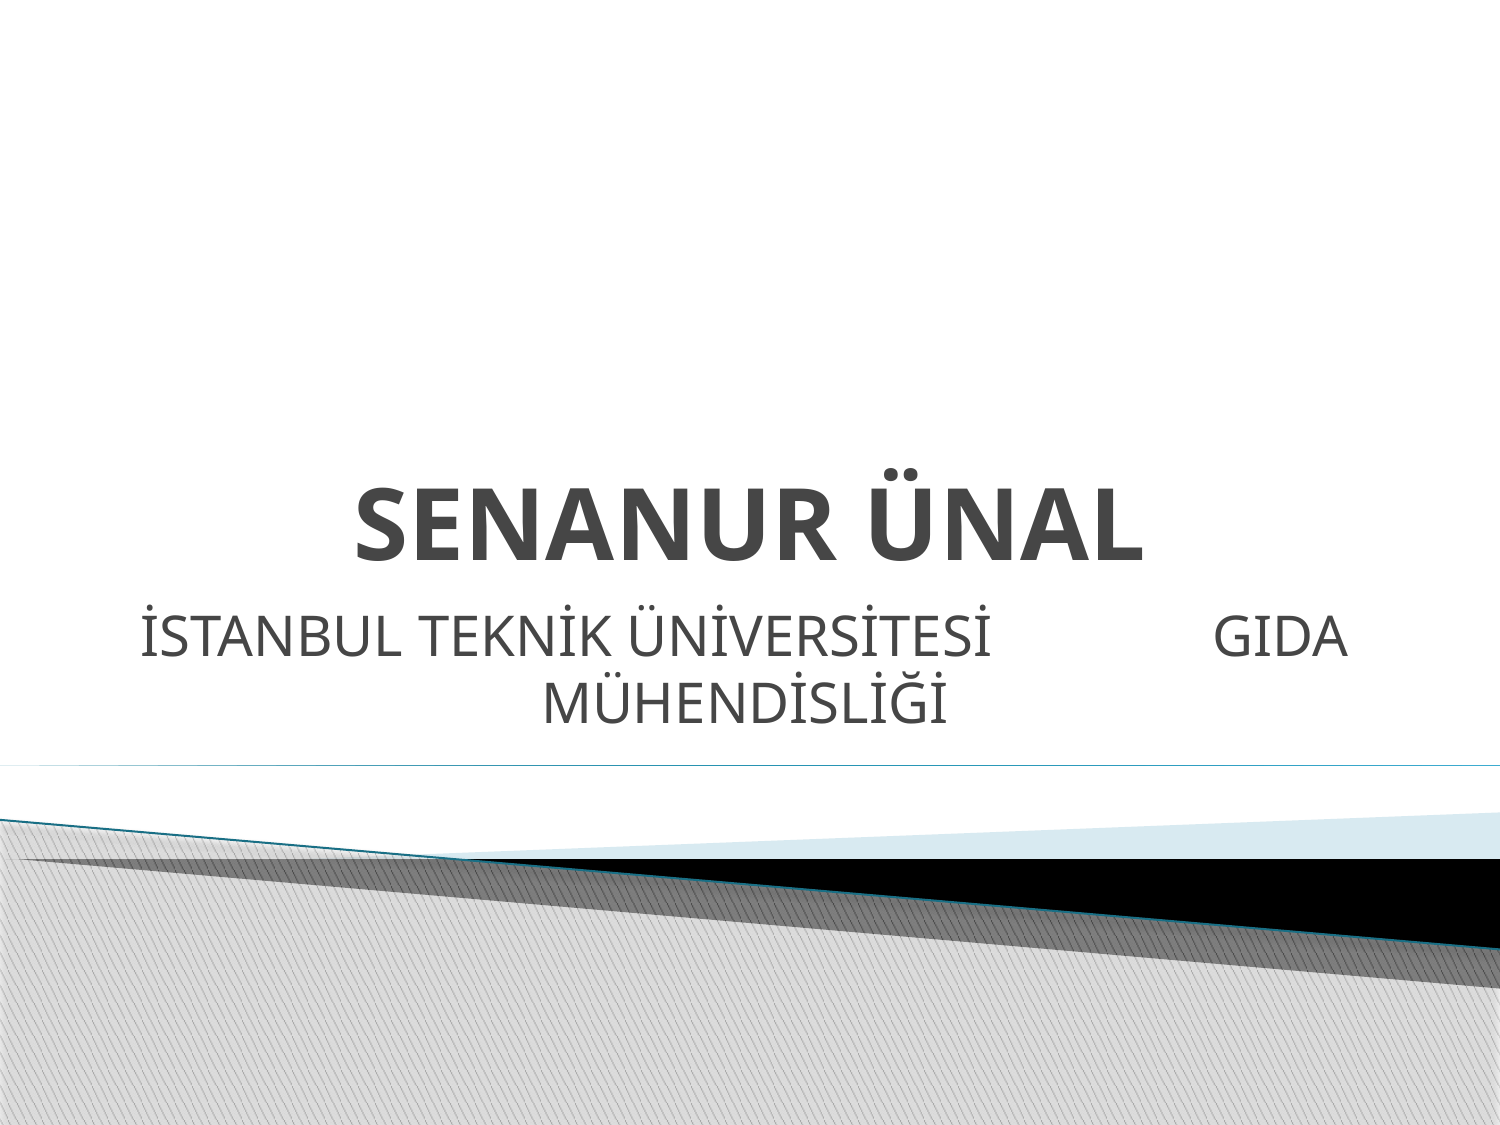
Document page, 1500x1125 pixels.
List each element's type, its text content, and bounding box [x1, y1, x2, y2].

picture [5, 859, 1500, 989]
subtitle İSTANBUL TEKNİK ÜNİVERSİTESİ GIDA MÜHENDİSLİĞİ [112, 592, 1388, 790]
title SENANUR ÜNAL [112, 287, 1388, 588]
